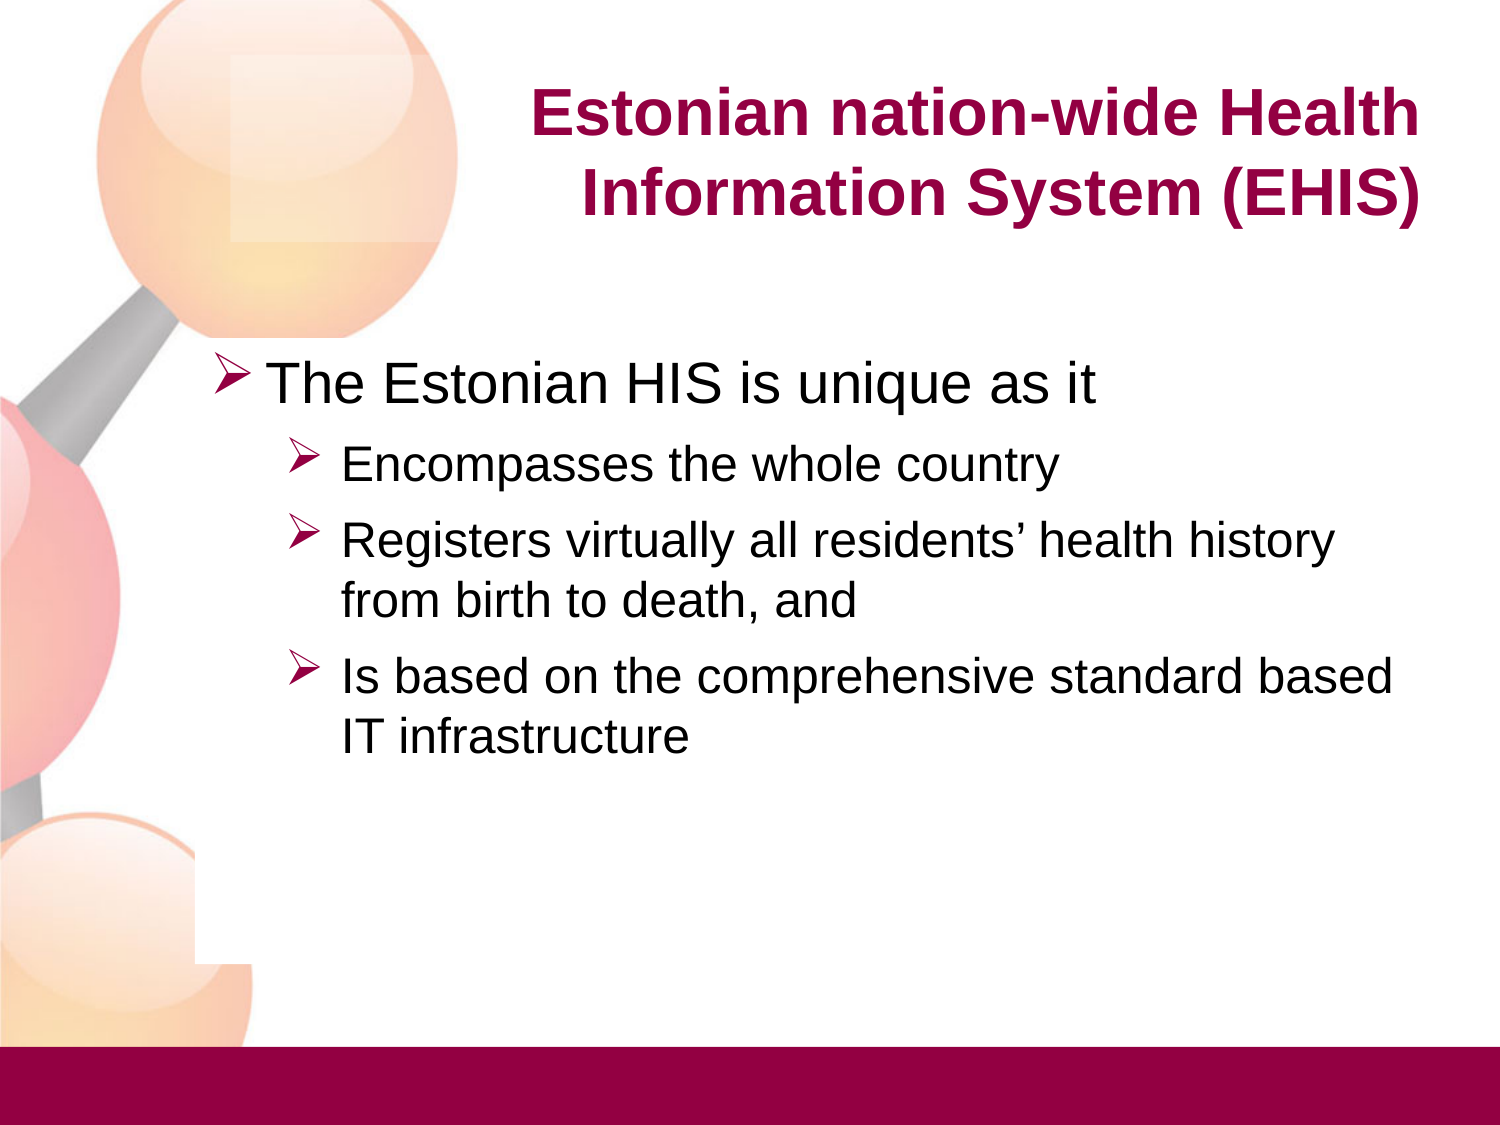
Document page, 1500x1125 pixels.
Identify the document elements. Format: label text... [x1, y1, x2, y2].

list The Estonian HIS is unique as it Encompasses the whole country Registers virtually all residents’ health history from birth to death, and Is based on the comprehensive standard based IT infrastructure [194, 337, 1455, 965]
title Estonian nation-wide Health Information System (EHIS) [229, 54, 1438, 243]
picture [0, 0, 1500, 1046]
